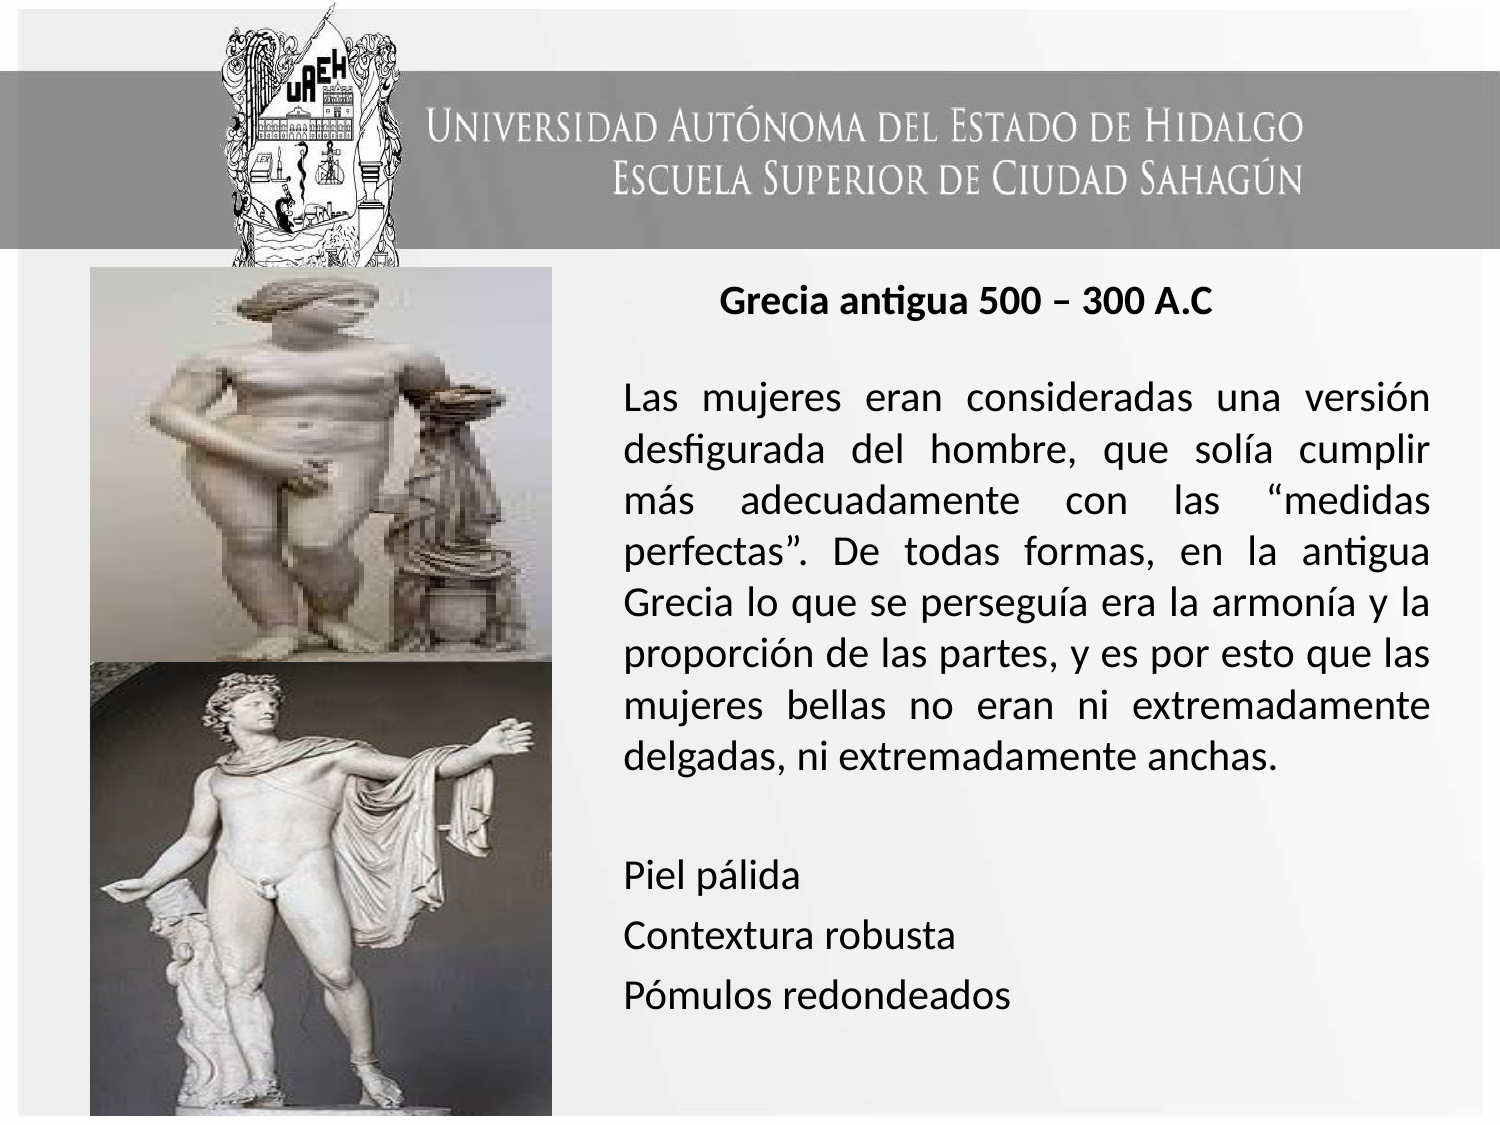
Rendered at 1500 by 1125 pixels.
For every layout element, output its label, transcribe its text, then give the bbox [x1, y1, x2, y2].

picture [0, 0, 1500, 1125]
title Grecia antigua 500 – 300 A.C [704, 140, 1307, 331]
list Las mujeres eran consideradas una versión desfigurada del hombre, que solía cumplir más adecuadamente con las “medidas perfectas”. De todas formas, en la antigua Grecia lo que se perseguía era la armonía y la proporción de las partes, y es por esto que las mujeres bellas no eran ni extremadamente delgadas, ni extremadamente anchas. Piel pálida Contextura robusta Pómulos redondeados [608, 361, 1447, 1036]
